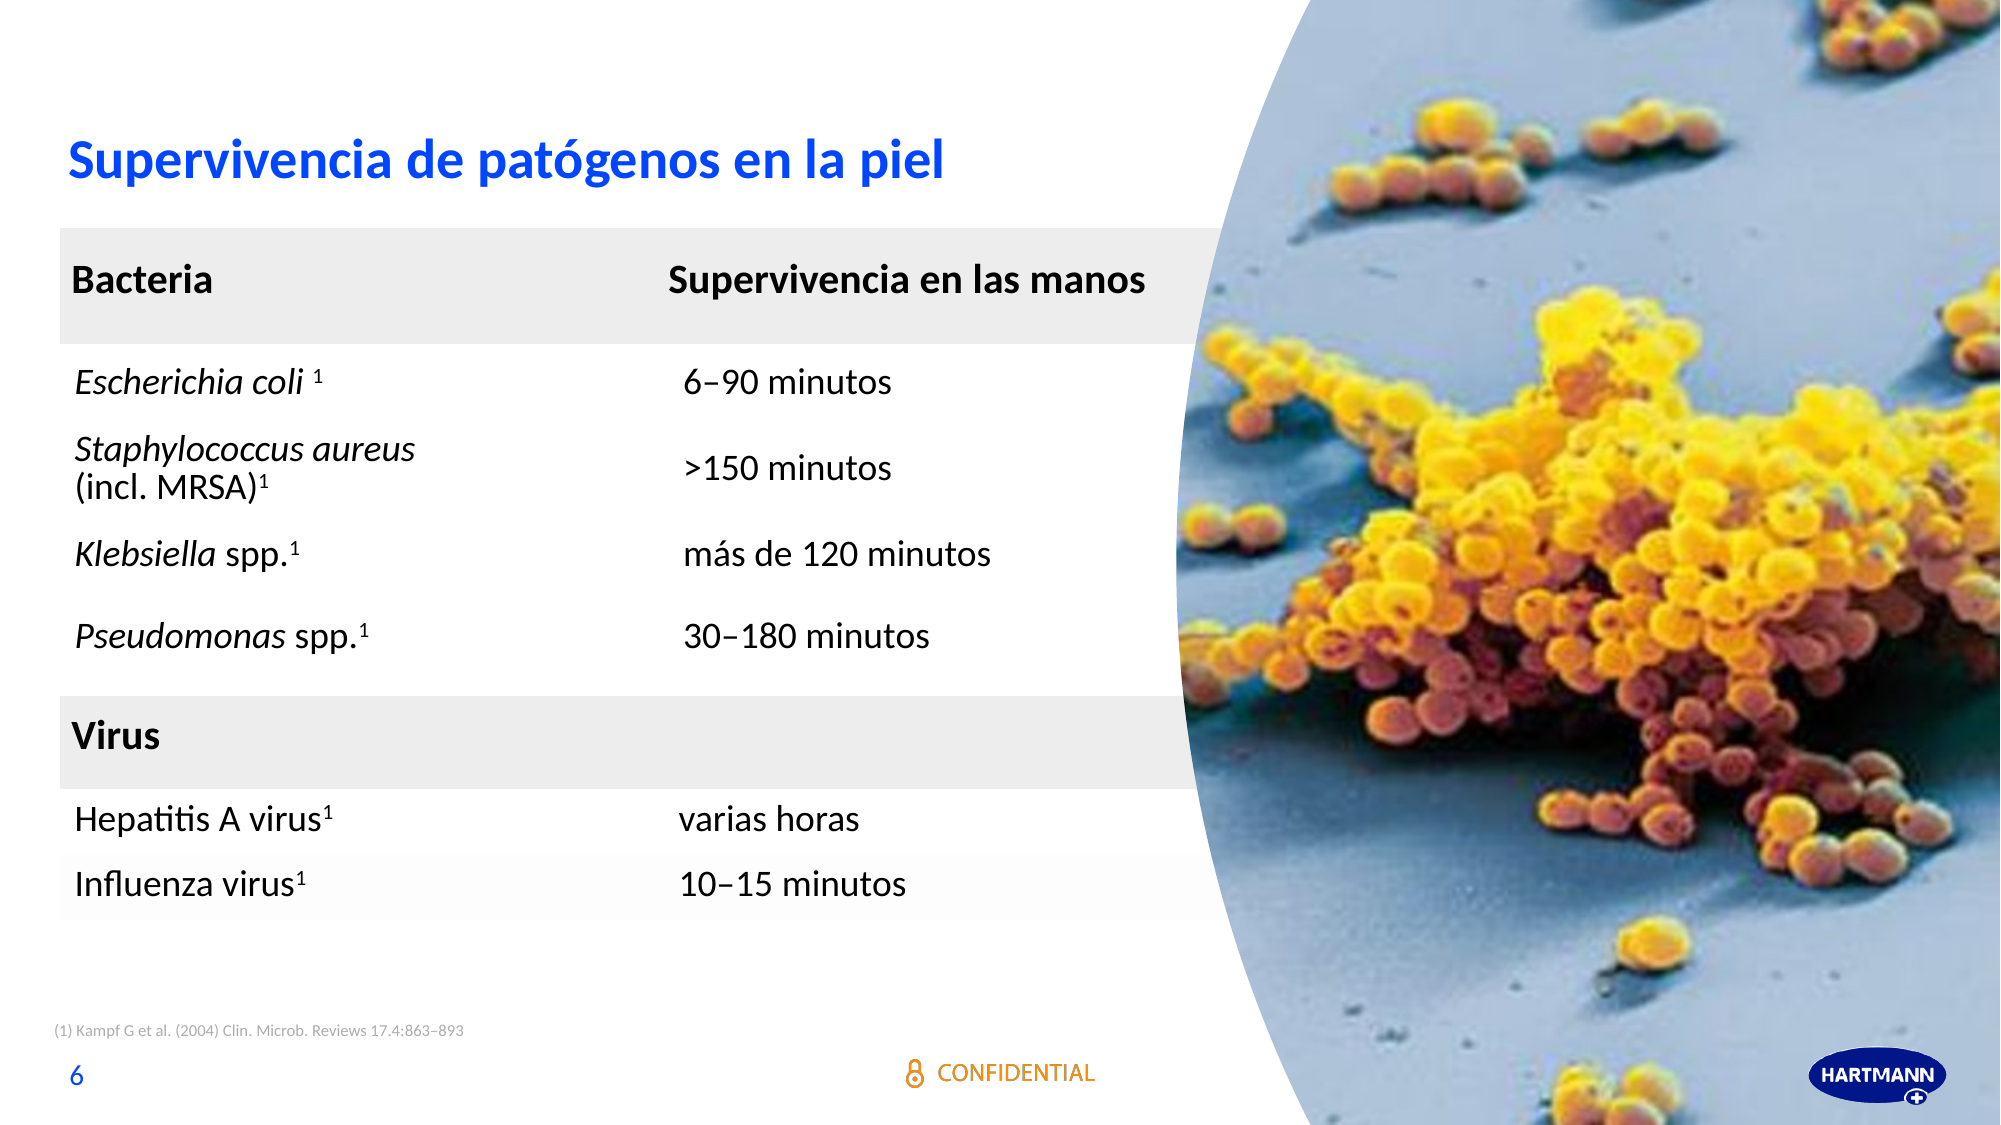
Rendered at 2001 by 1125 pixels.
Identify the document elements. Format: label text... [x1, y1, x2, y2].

table_cell Staphylococcus aureus (incl. MRSA)1 [60, 426, 668, 517]
table_cell Escherichia coli 1 [60, 344, 668, 426]
table_header Supervivencia en las manos [668, 228, 1176, 344]
title Supervivencia de patógenos en la piel [68, 66, 1176, 190]
table_cell Pseudomonas spp.1 [60, 598, 668, 680]
text_box 6 [69, 1059, 149, 1089]
table_cell más de 120 minutos [668, 517, 1176, 598]
table_header Bacteria [60, 228, 668, 344]
table_cell Hepatitis A virus1 [60, 789, 664, 854]
table_cell 10–15 minutos [664, 854, 1176, 920]
table_cell Influenza virus1 [60, 854, 664, 920]
picture [1176, 0, 2000, 1125]
table_cell >150 minutos [668, 426, 1176, 517]
table_cell 30–180 minutos [668, 598, 1176, 680]
table_header [664, 696, 1176, 789]
text_box (1) Kampf G et al. (2004) Clin. Microb. Reviews 17.4:863–893 [54, 1019, 1170, 1040]
picture [906, 1059, 1095, 1088]
table_cell 6–90 minutos [668, 344, 1176, 426]
table_header Virus [60, 696, 664, 789]
table_cell Klebsiella spp.1 [60, 517, 668, 598]
table_cell varias horas [664, 789, 1176, 854]
